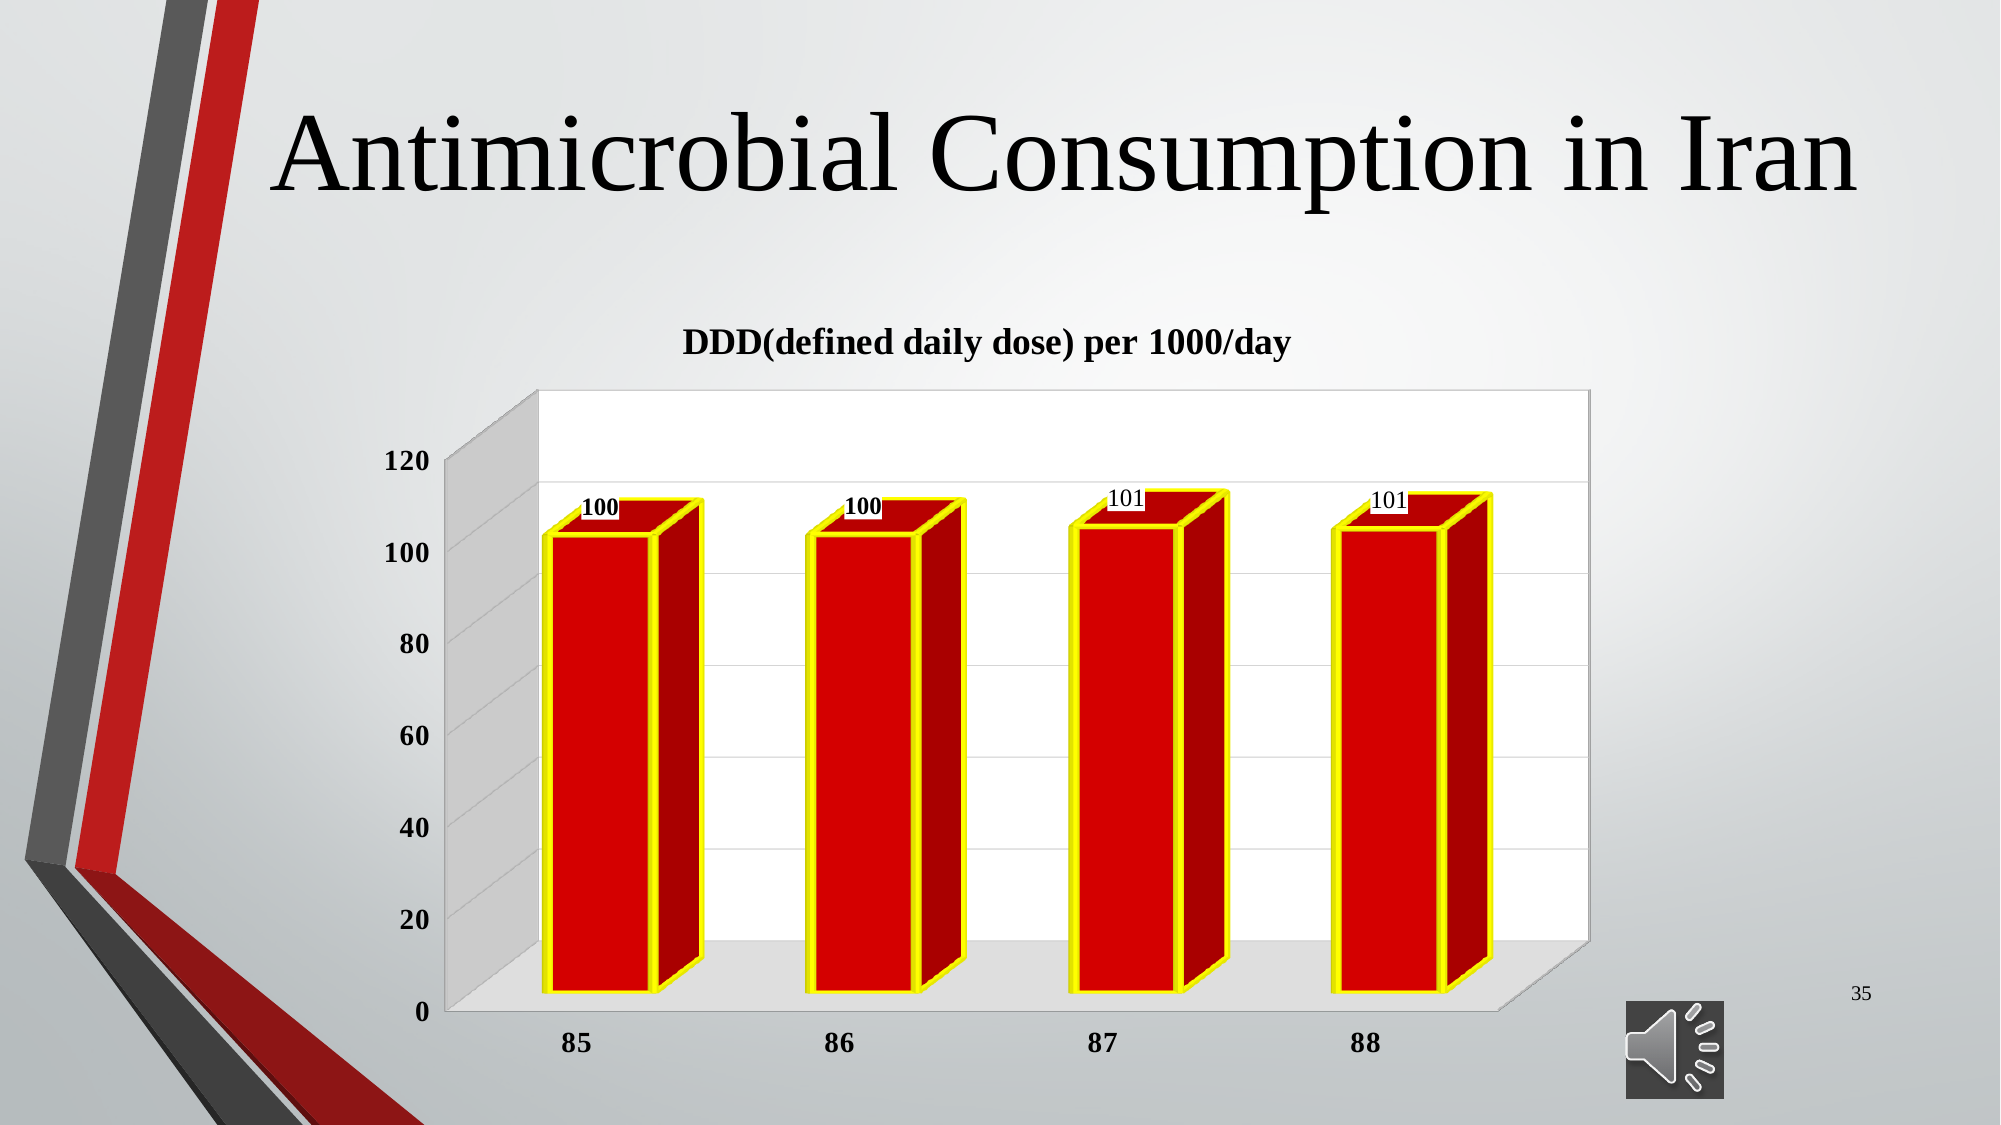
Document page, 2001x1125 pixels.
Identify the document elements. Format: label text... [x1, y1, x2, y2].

slide_number 35 [1796, 962, 1887, 1023]
title Antimicrobial Consumption in Iran [243, 1, 1887, 290]
picture [1624, 999, 1726, 1101]
chart [349, 286, 1626, 1075]
